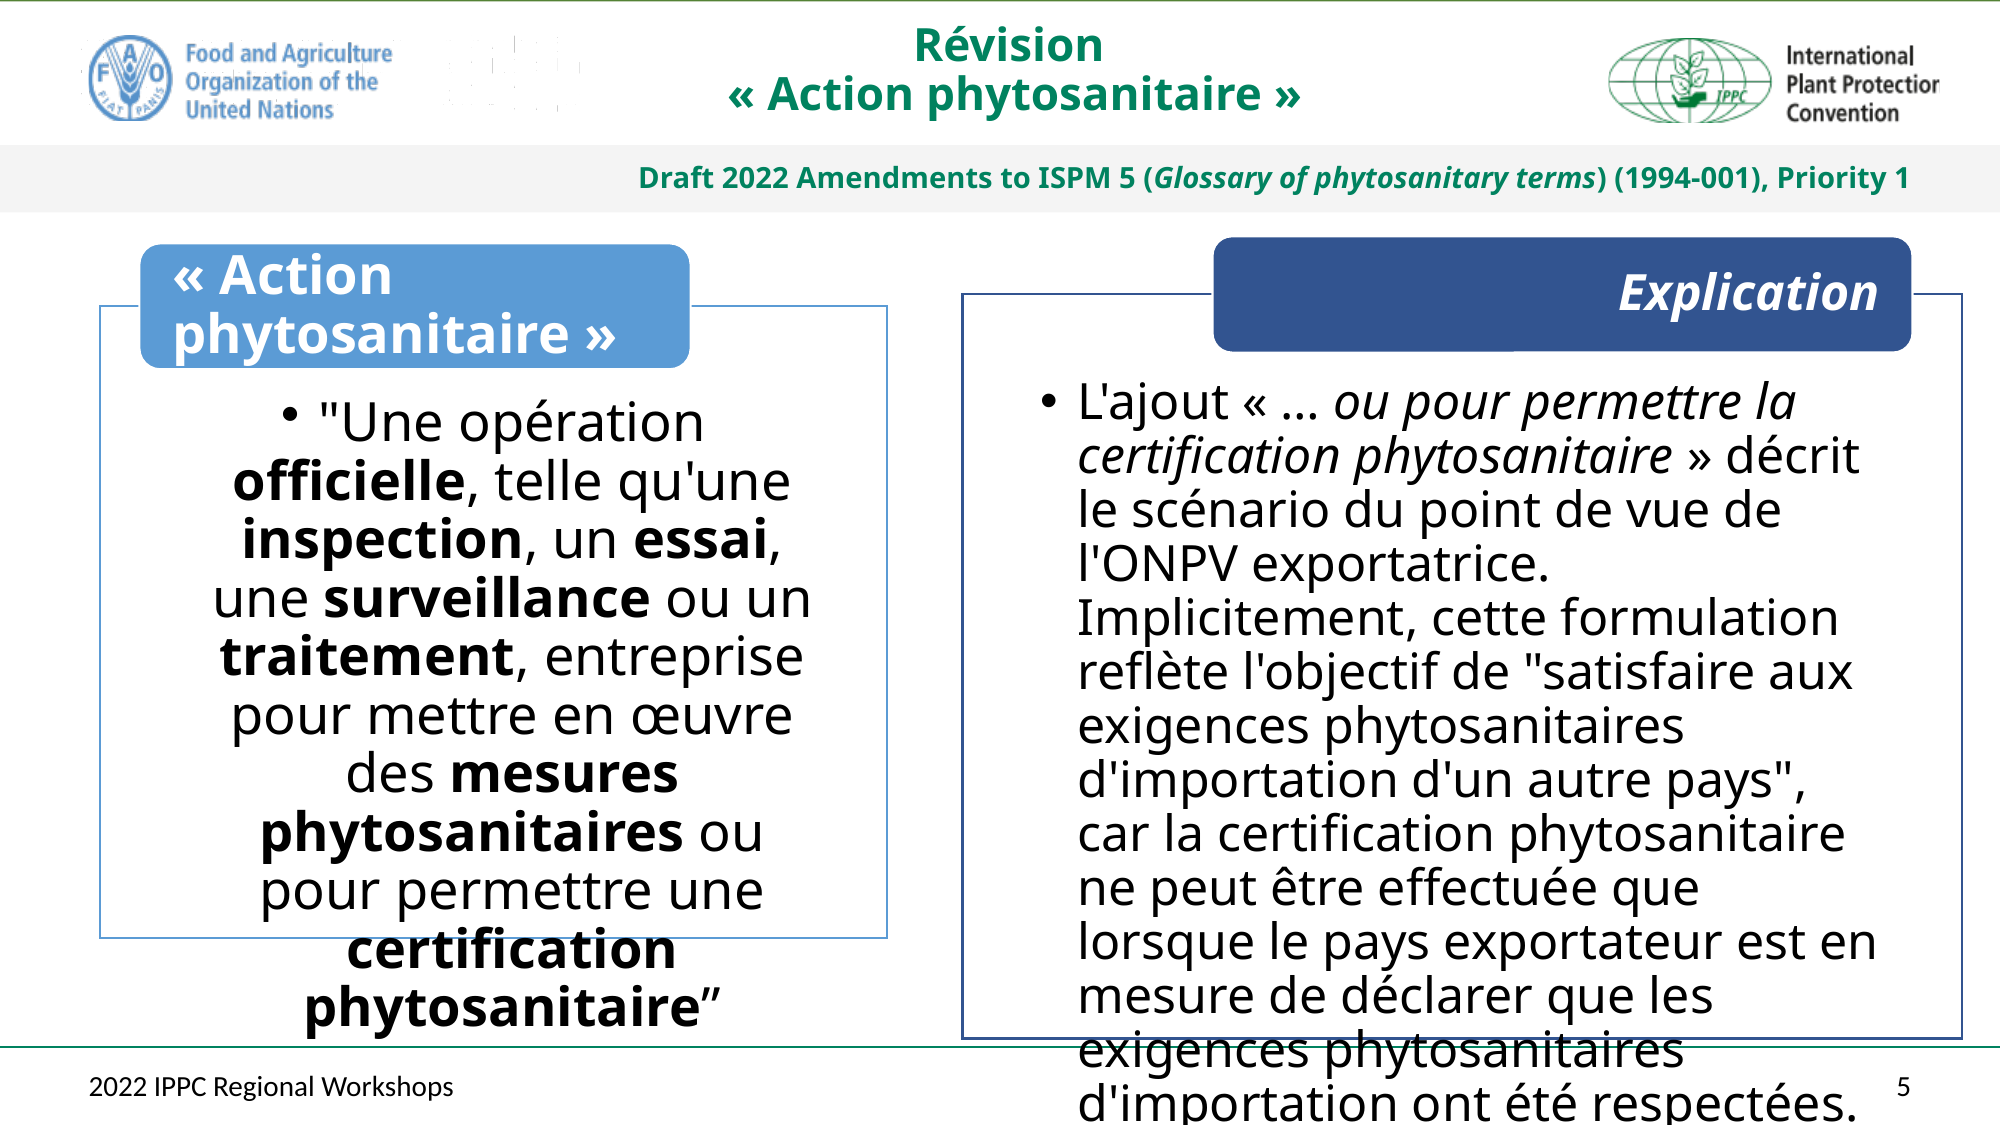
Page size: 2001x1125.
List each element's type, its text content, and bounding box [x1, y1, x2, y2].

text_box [962, 224, 1963, 1050]
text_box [99, 224, 888, 957]
title Révision « Action phytosanitaire » [0, 0, 2000, 150]
